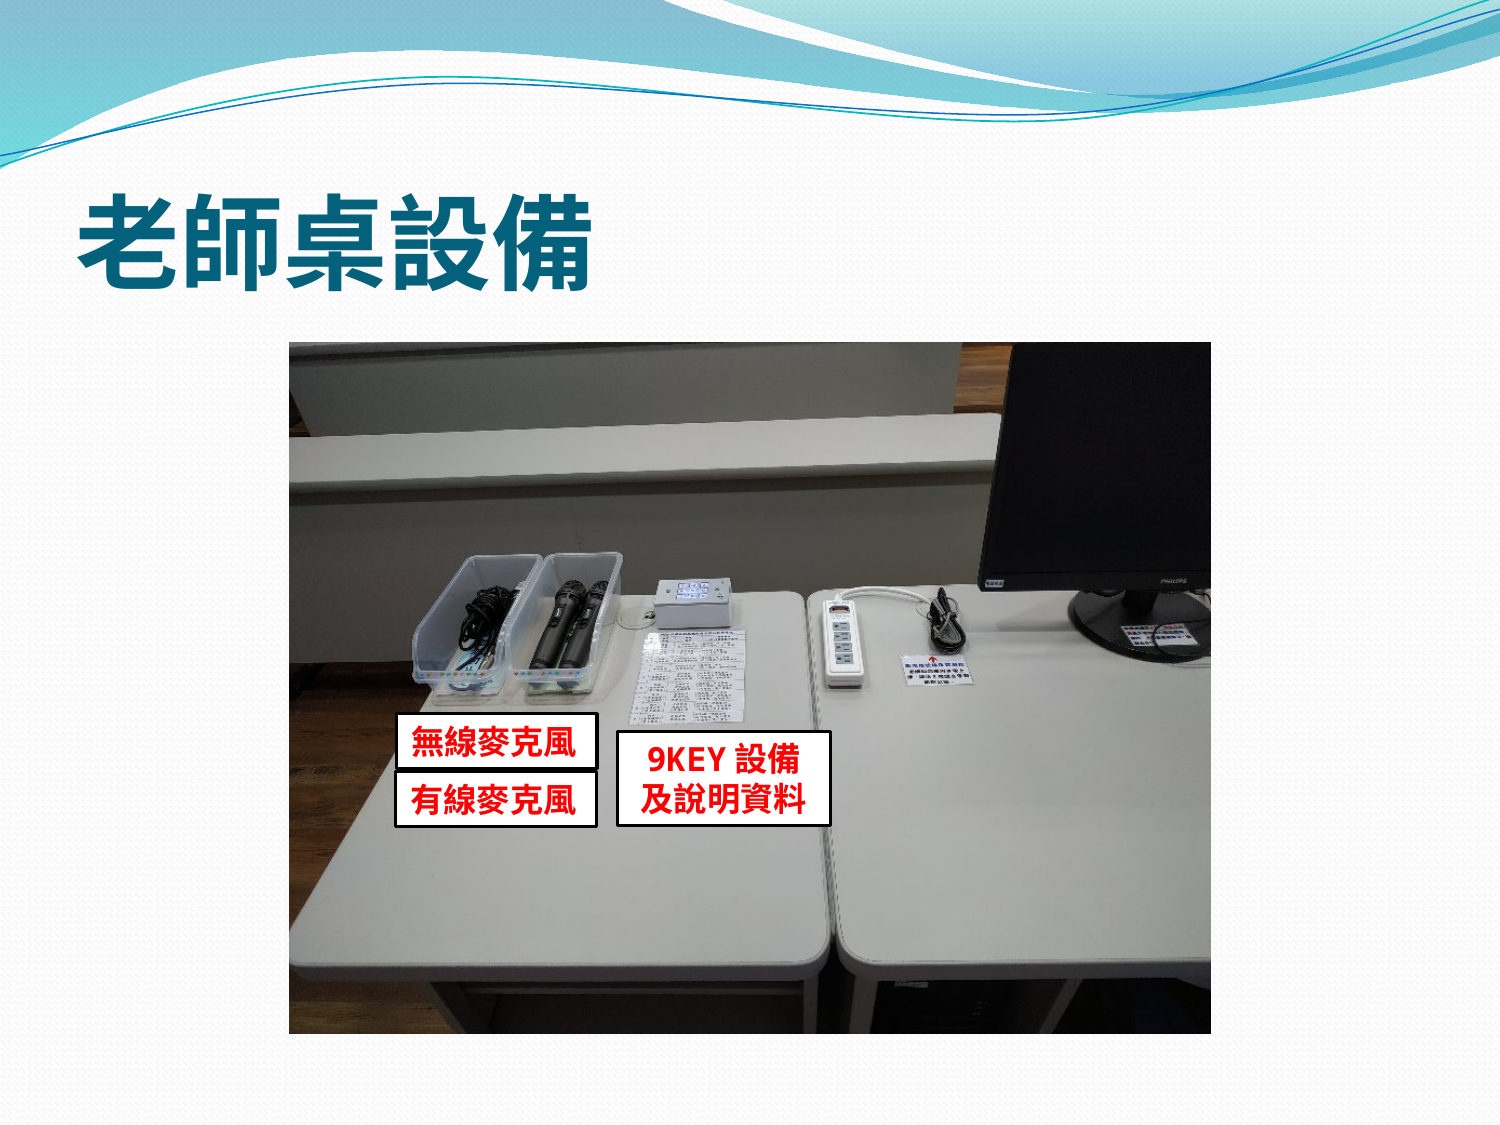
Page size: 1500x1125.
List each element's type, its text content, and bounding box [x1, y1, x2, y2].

picture [288, 342, 1211, 1035]
title 老師桌設備 [75, 115, 1425, 303]
